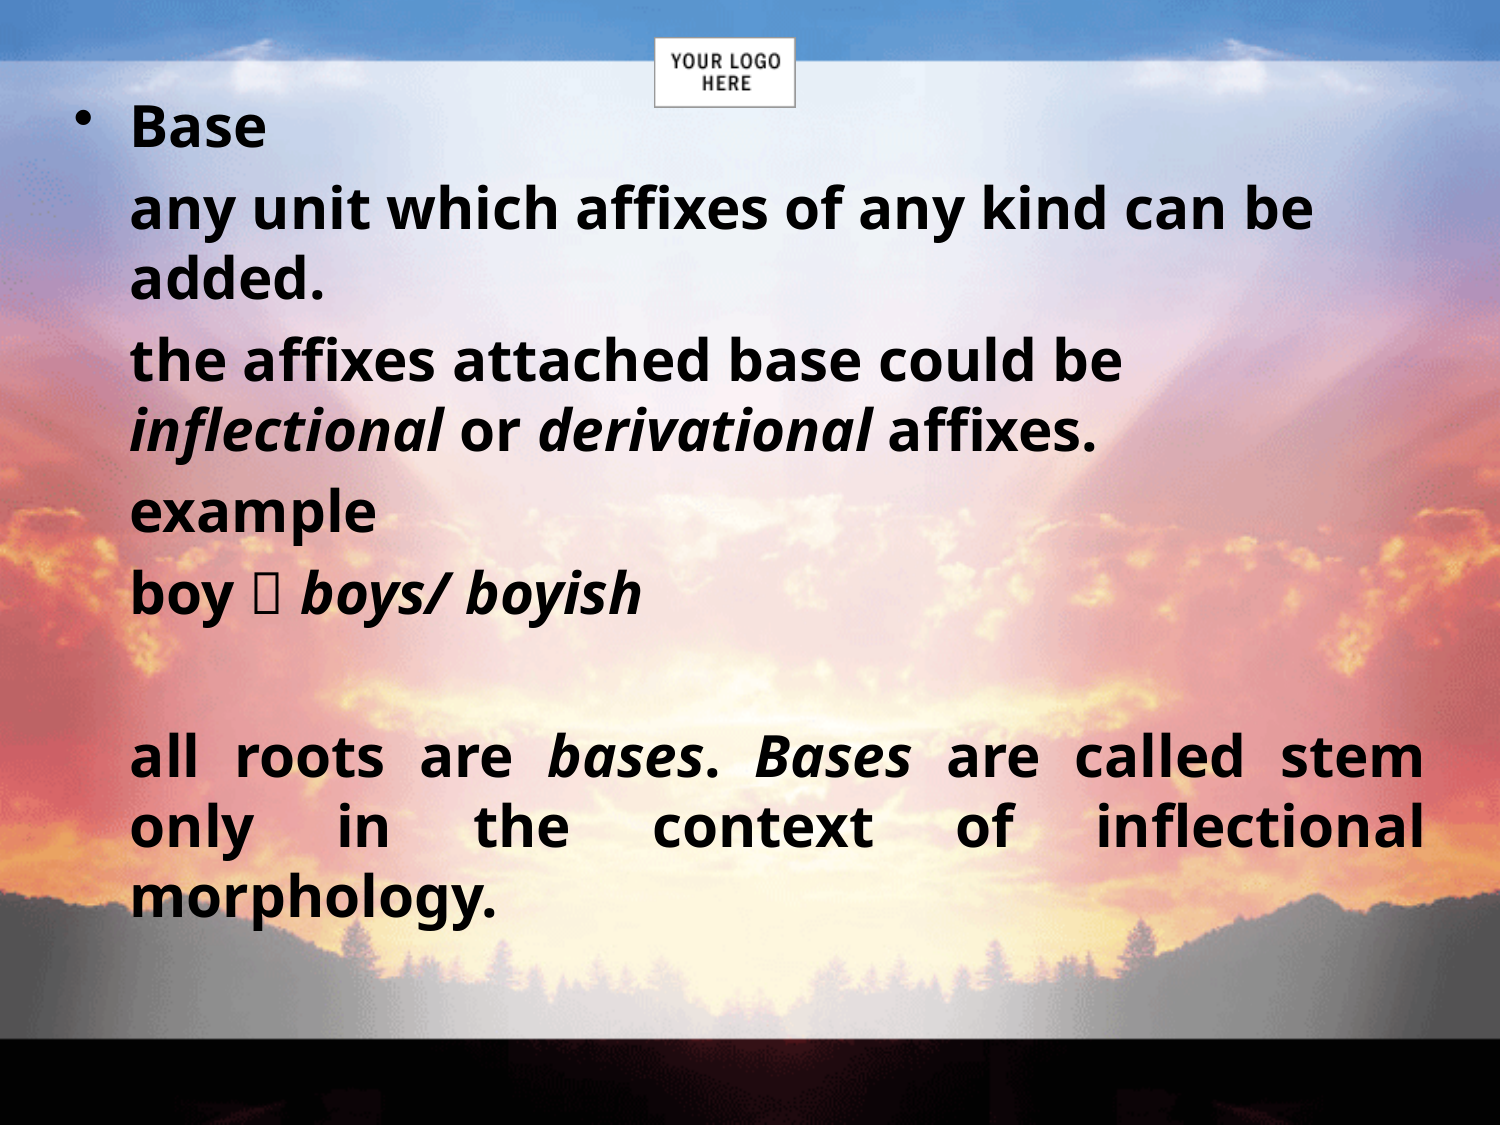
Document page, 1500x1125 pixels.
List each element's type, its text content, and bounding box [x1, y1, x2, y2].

list Base any unit which affixes of any kind can be added. the affixes attached base could be inflectional or derivational affixes. example boy  boys/ boyish all roots are bases. Bases are called stem only in the context of inflectional morphology. [58, 81, 1442, 1079]
picture [0, 0, 1500, 1125]
